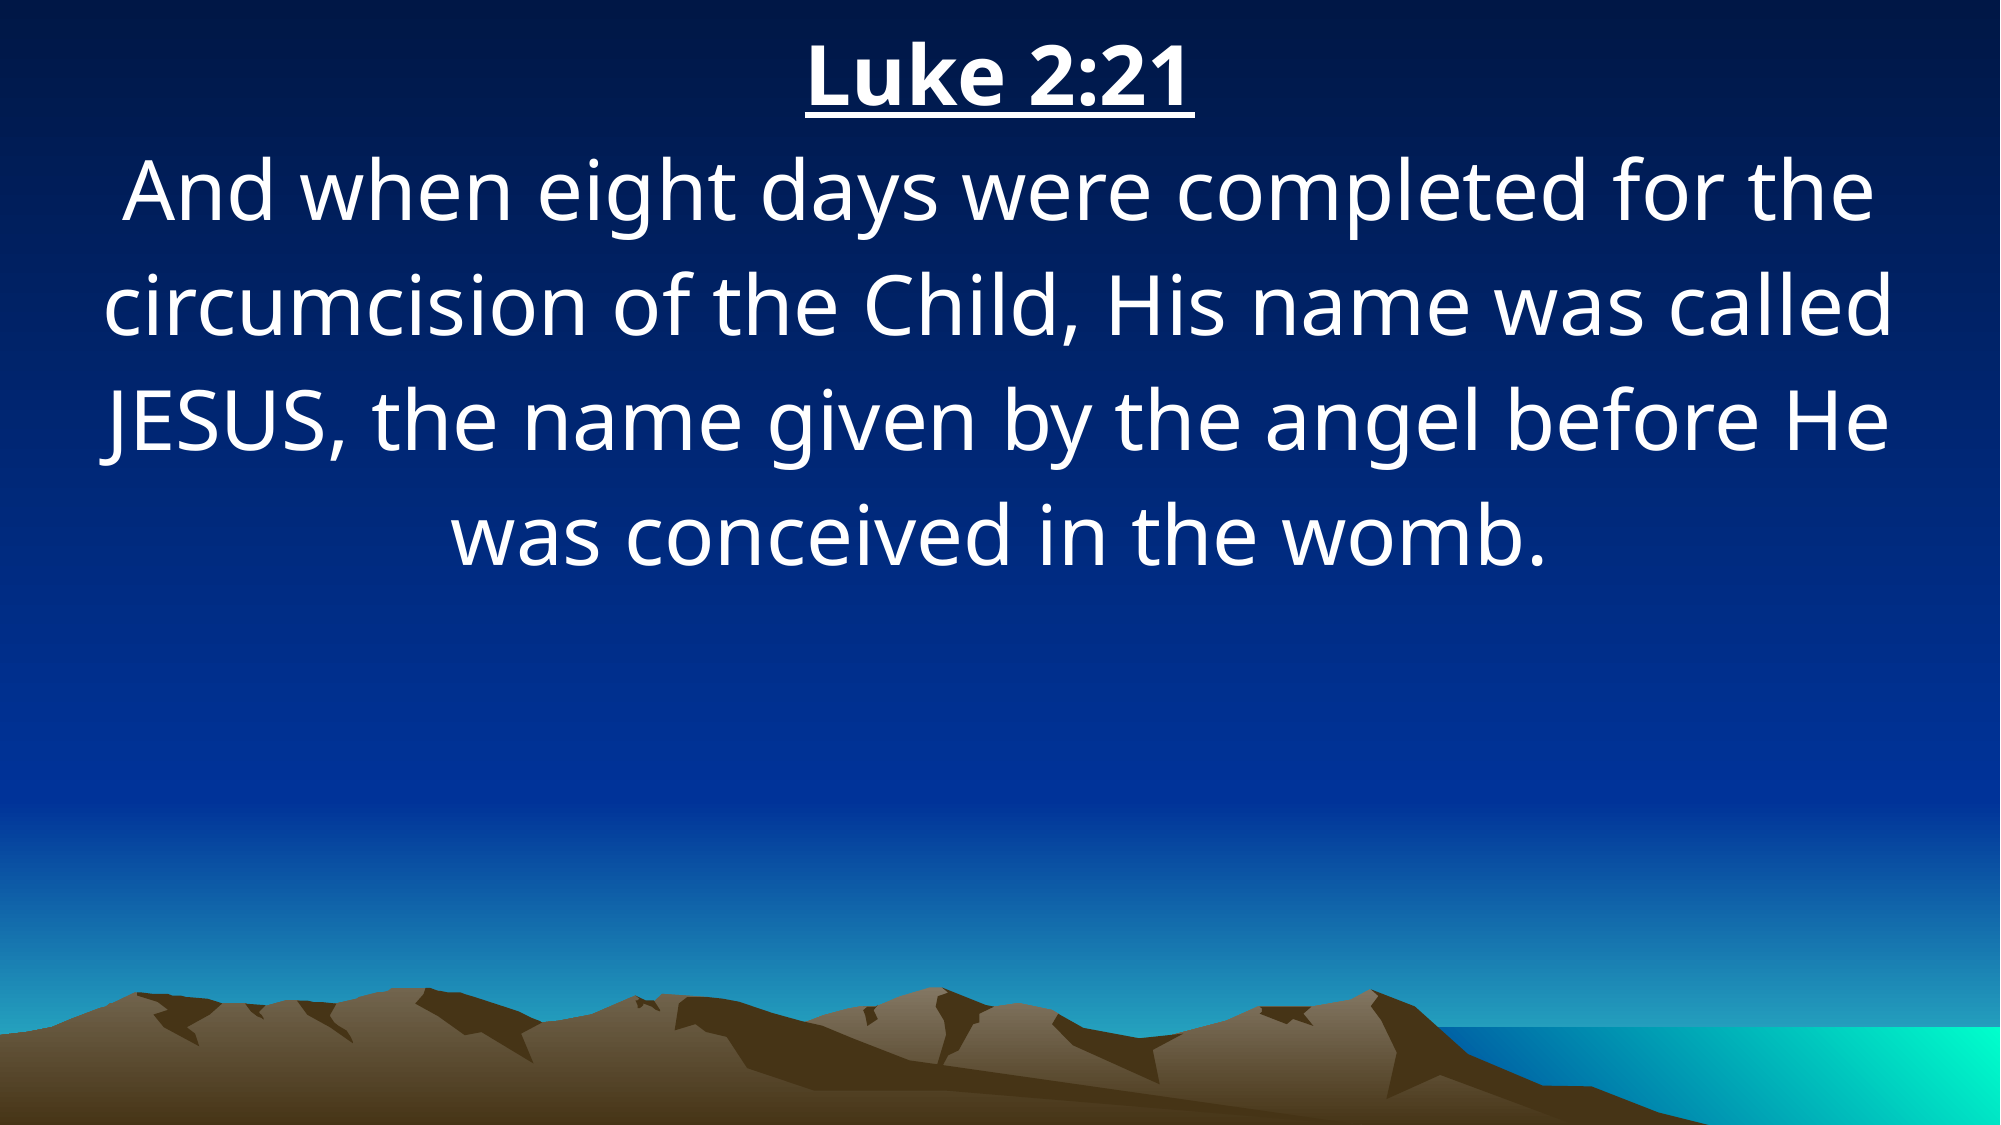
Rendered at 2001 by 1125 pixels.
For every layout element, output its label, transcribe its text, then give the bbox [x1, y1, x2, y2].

text_box Luke 2:21 And when eight days were completed for the circumcision of the Child, His name was called JESUS, the name given by the angel before He was conceived in the womb. [24, 0, 1975, 900]
